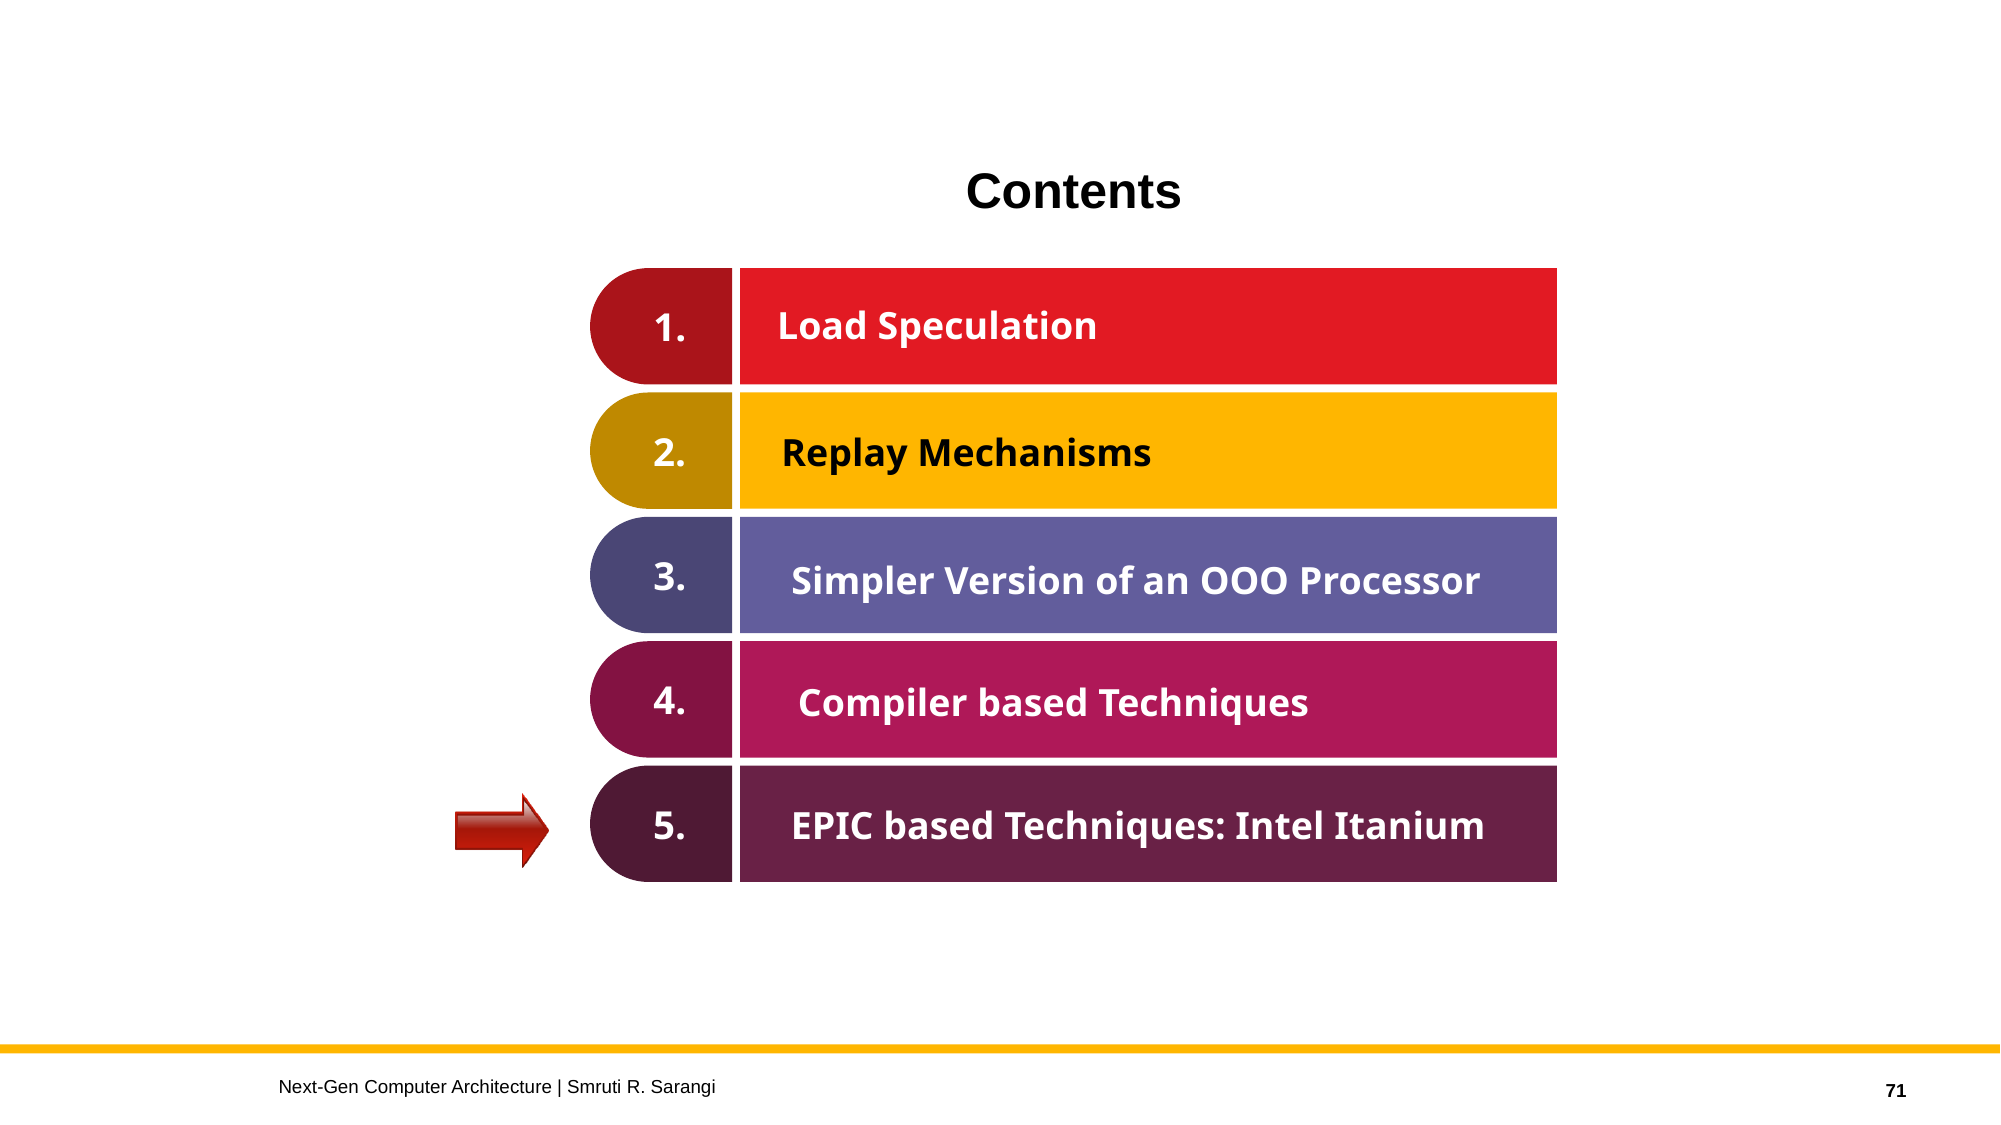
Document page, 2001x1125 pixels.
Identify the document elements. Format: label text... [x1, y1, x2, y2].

footer Next-Gen Computer Architecture | Smruti R. Sarangi [263, 1067, 1464, 1105]
title Contents [950, 157, 1235, 268]
slide_number 71 [1711, 1071, 1922, 1109]
picture [455, 793, 549, 868]
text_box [590, 268, 1557, 978]
